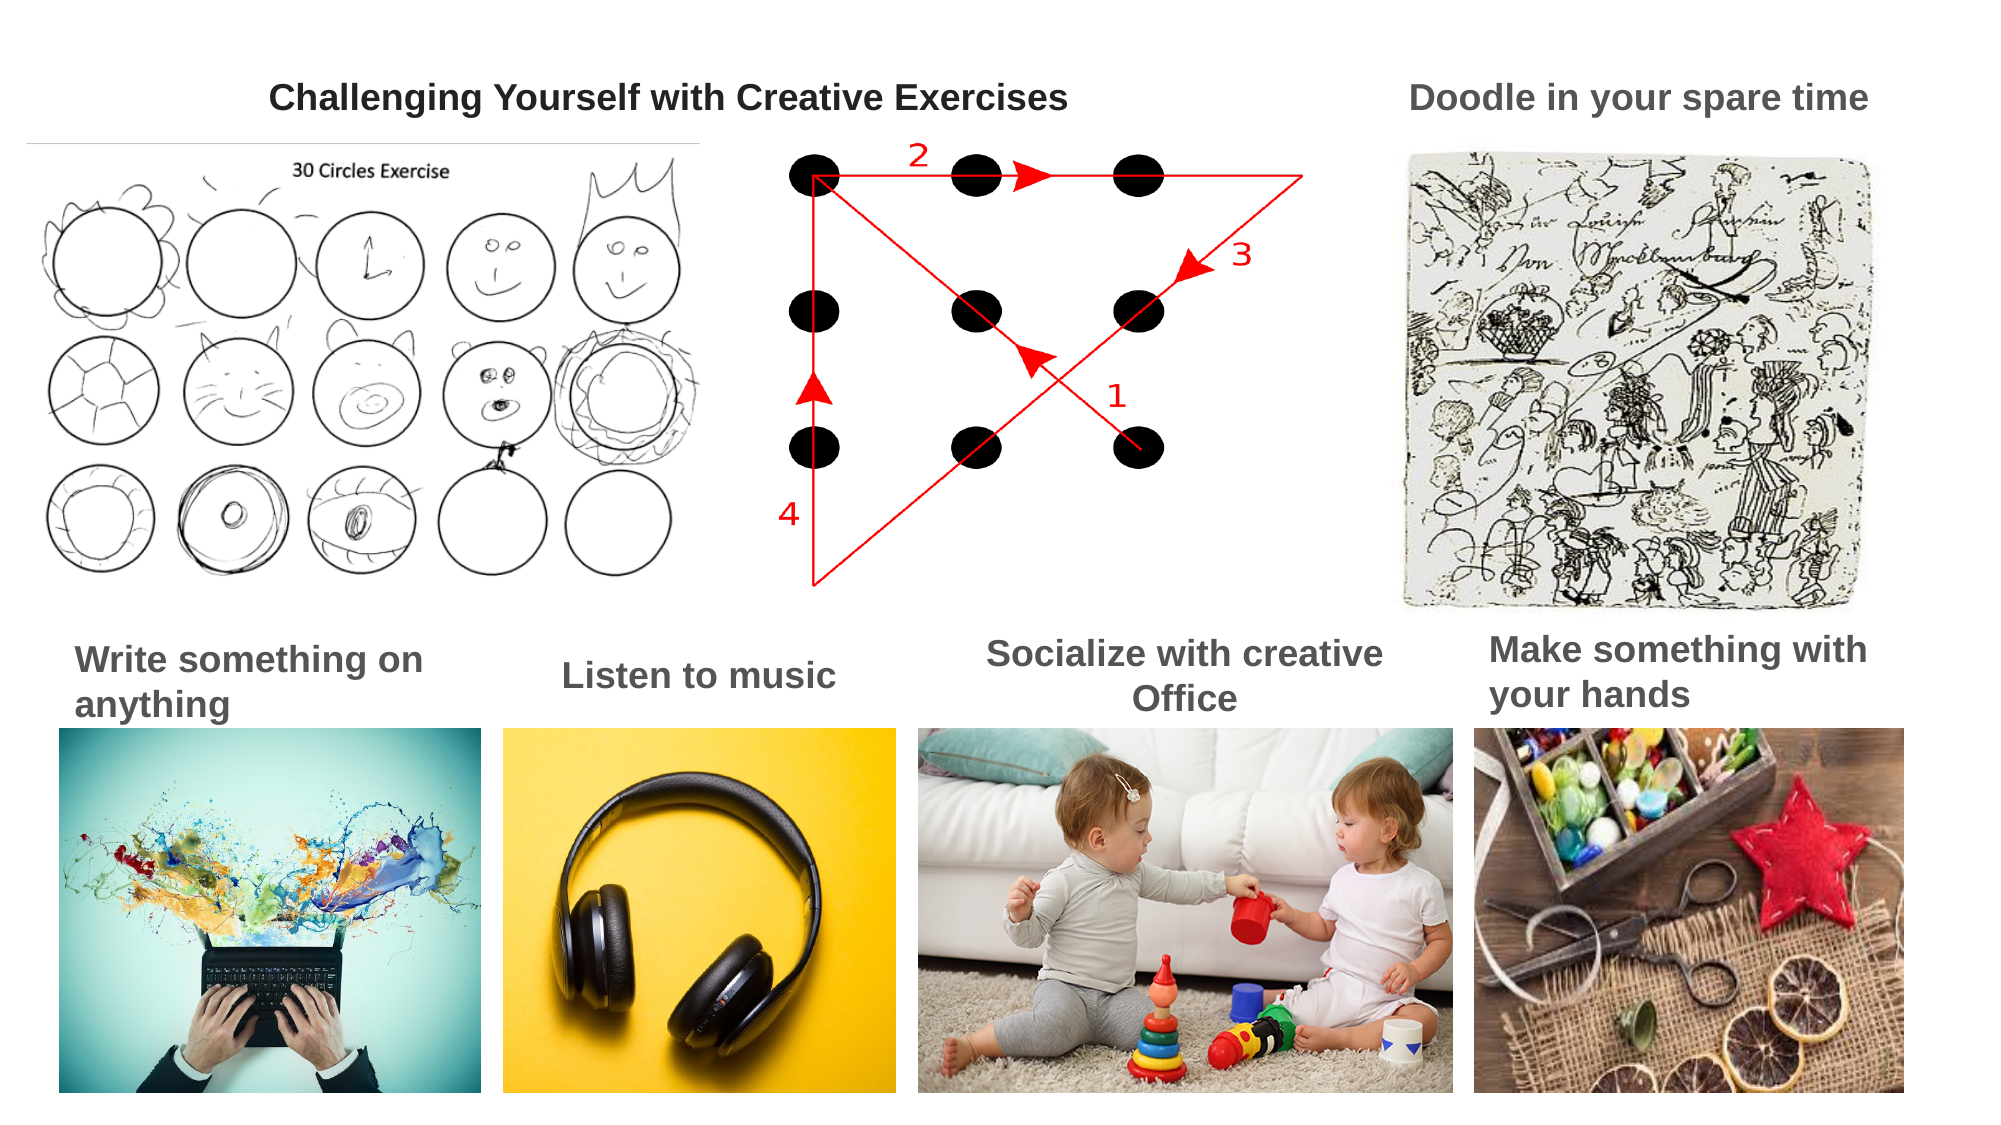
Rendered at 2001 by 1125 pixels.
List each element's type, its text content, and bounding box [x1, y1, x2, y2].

picture [1474, 728, 1904, 1093]
picture [503, 728, 896, 1093]
text_box Socialize with creative Office [969, 622, 1401, 727]
picture [59, 728, 481, 1093]
text_box Make something with your hands [1474, 621, 1887, 723]
text_box Listen to music [546, 643, 852, 703]
text_box Doodle in your spare time [1393, 65, 1885, 126]
text_box Challenging Yourself with Creative Exercises [253, 65, 1085, 126]
picture [1391, 143, 1887, 621]
picture [918, 728, 1453, 1093]
text_box Write something on anything [59, 628, 481, 728]
picture [779, 143, 1303, 587]
picture [26, 143, 700, 587]
